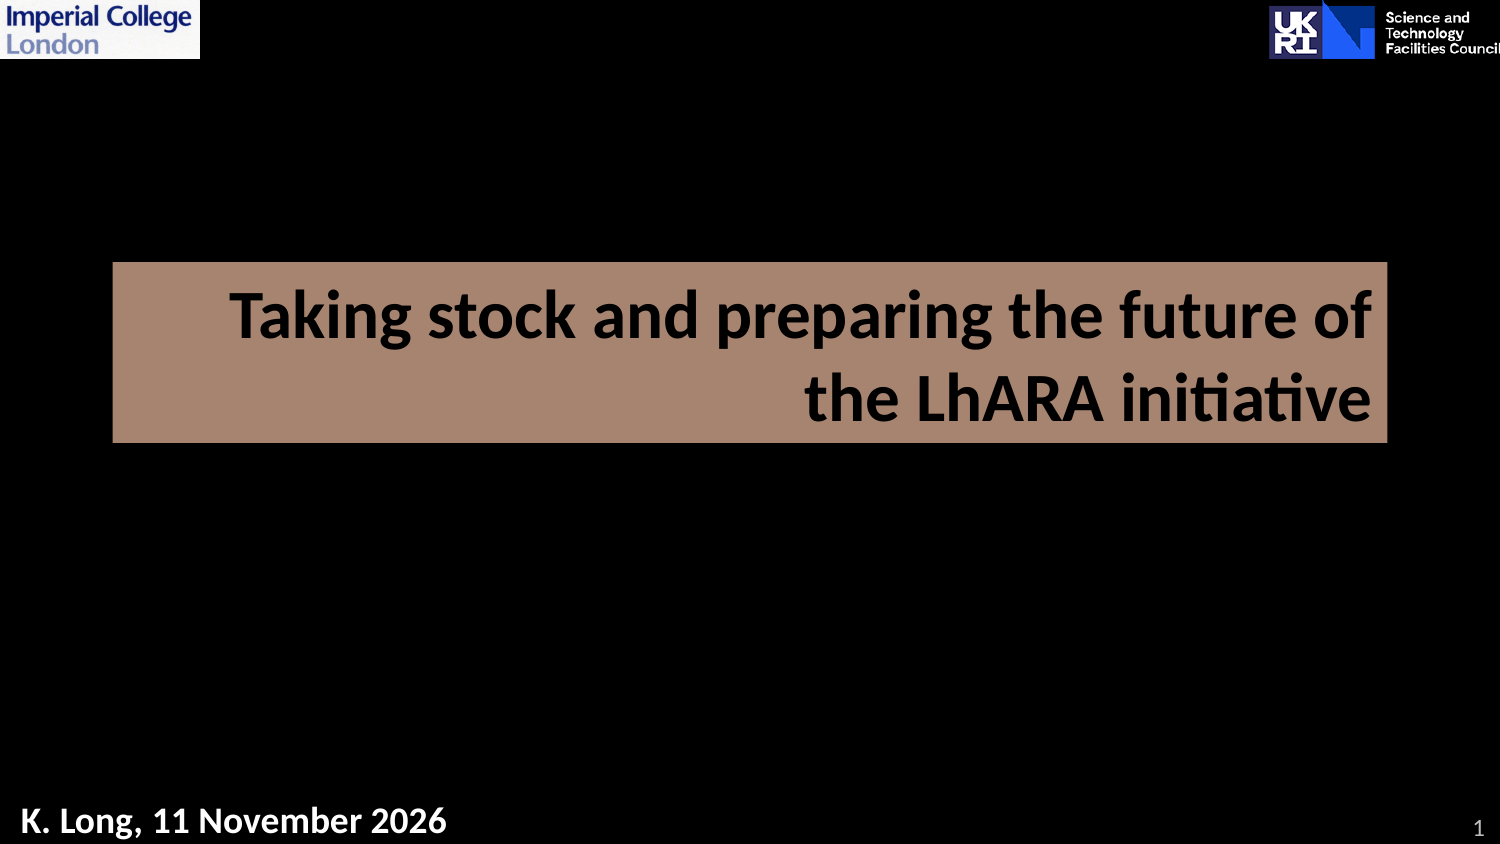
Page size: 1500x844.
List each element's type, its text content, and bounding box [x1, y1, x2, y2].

picture [1269, 0, 1500, 59]
title Taking stock and preparing the future of the LhARA initiative [112, 262, 1388, 443]
slide_number 1 [1149, 808, 1500, 844]
picture [0, 0, 200, 59]
